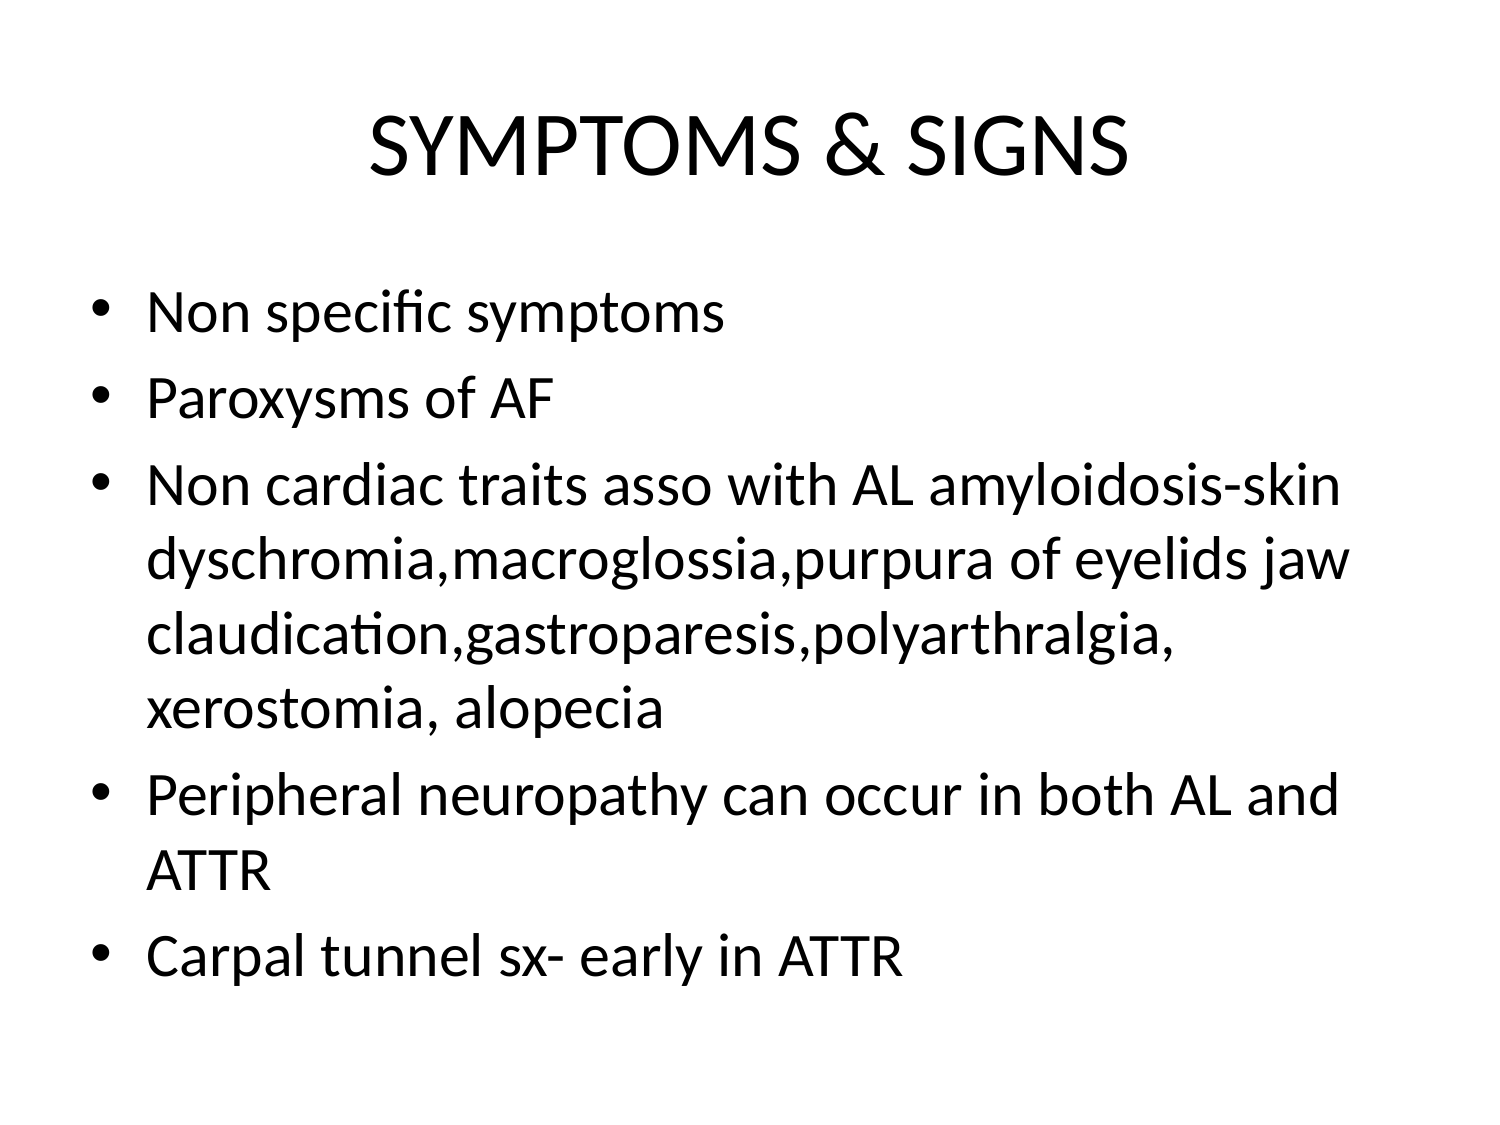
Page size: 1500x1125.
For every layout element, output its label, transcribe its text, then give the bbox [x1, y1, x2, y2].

list Non specific symptoms Paroxysms of AF Non cardiac traits asso with AL amyloidosis-skin dyschromia,macroglossia,purpura of eyelids jaw claudication,gastroparesis,polyarthralgia, xerostomia, alopecia Peripheral neuropathy can occur in both AL and ATTR Carpal tunnel sx- early in ATTR [75, 262, 1425, 1005]
title SYMPTOMS & SIGNS [75, 45, 1425, 233]
